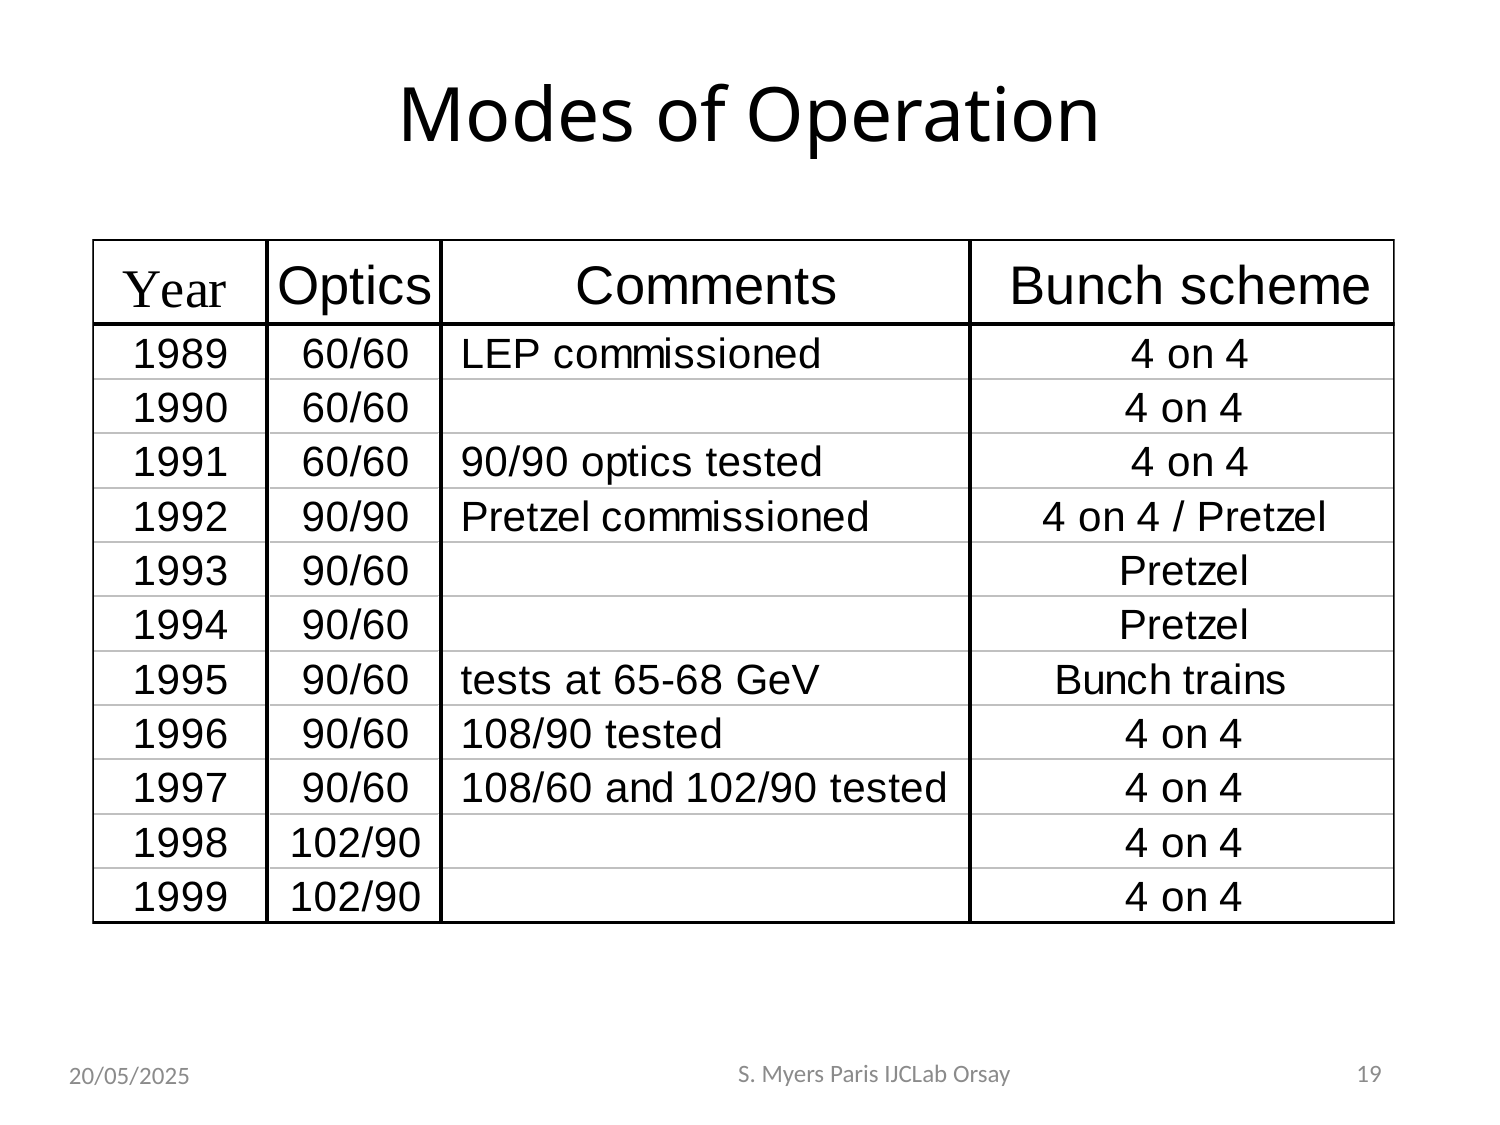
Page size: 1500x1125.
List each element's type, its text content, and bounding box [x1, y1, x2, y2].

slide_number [53, 1046, 253, 1103]
footer S. Myers Paris IJCLab Orsay [714, 1042, 1035, 1103]
slide_number 19 [1301, 1042, 1397, 1103]
title Modes of Operation [103, 59, 1397, 174]
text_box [92, 239, 1397, 926]
